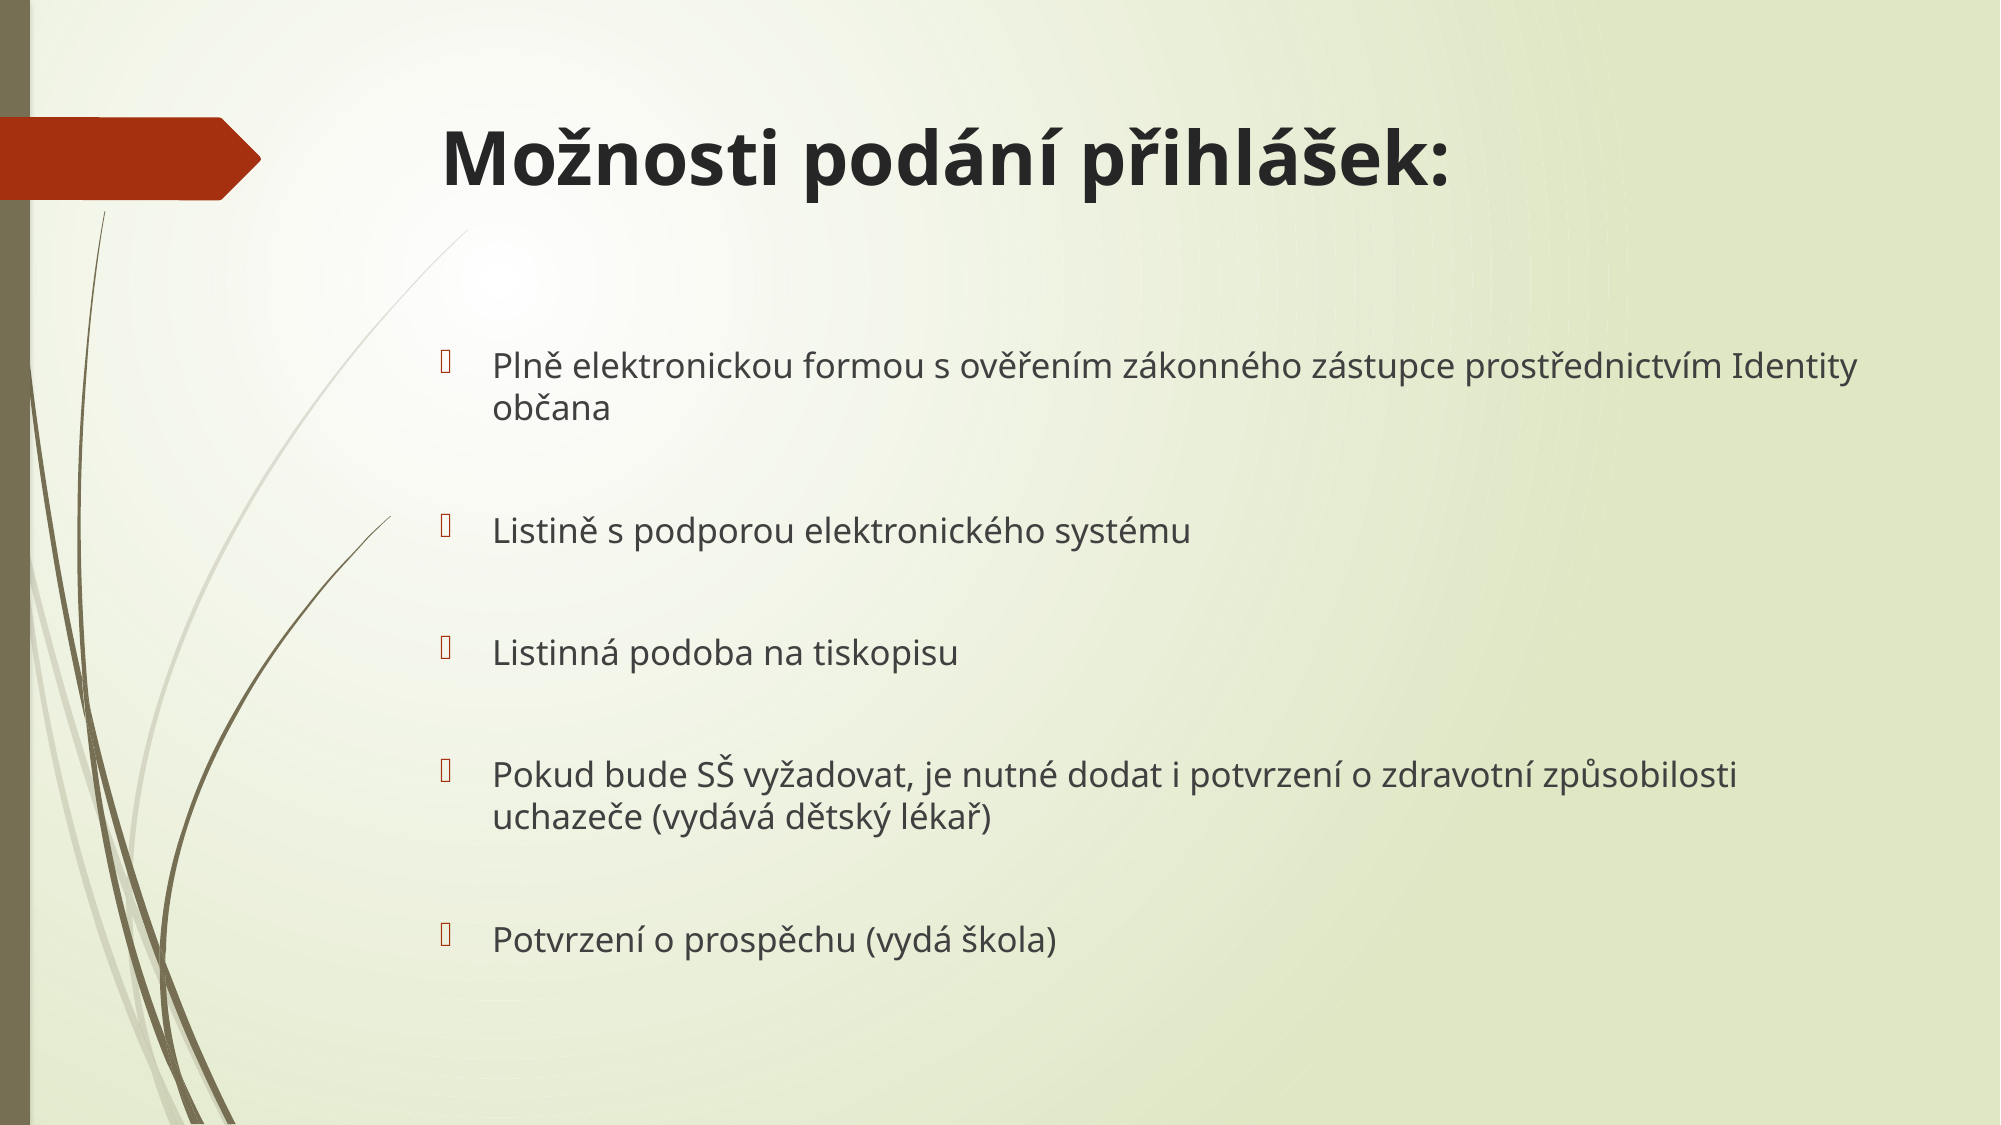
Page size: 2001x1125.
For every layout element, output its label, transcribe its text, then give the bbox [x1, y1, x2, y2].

title Možnosti podání přihlášek: [425, 102, 1888, 275]
list Plně elektronickou formou s ověřením zákonného zástupce prostřednictvím Identity občana Listině s podporou elektronického systému Listinná podoba na tiskopisu Pokud bude SŠ vyžadovat, je nutné dodat i potvrzení o zdravotní způsobilosti uchazeče (vydává dětský lékař) Potvrzení o prospěchu (vydá škola) [424, 275, 1888, 970]
